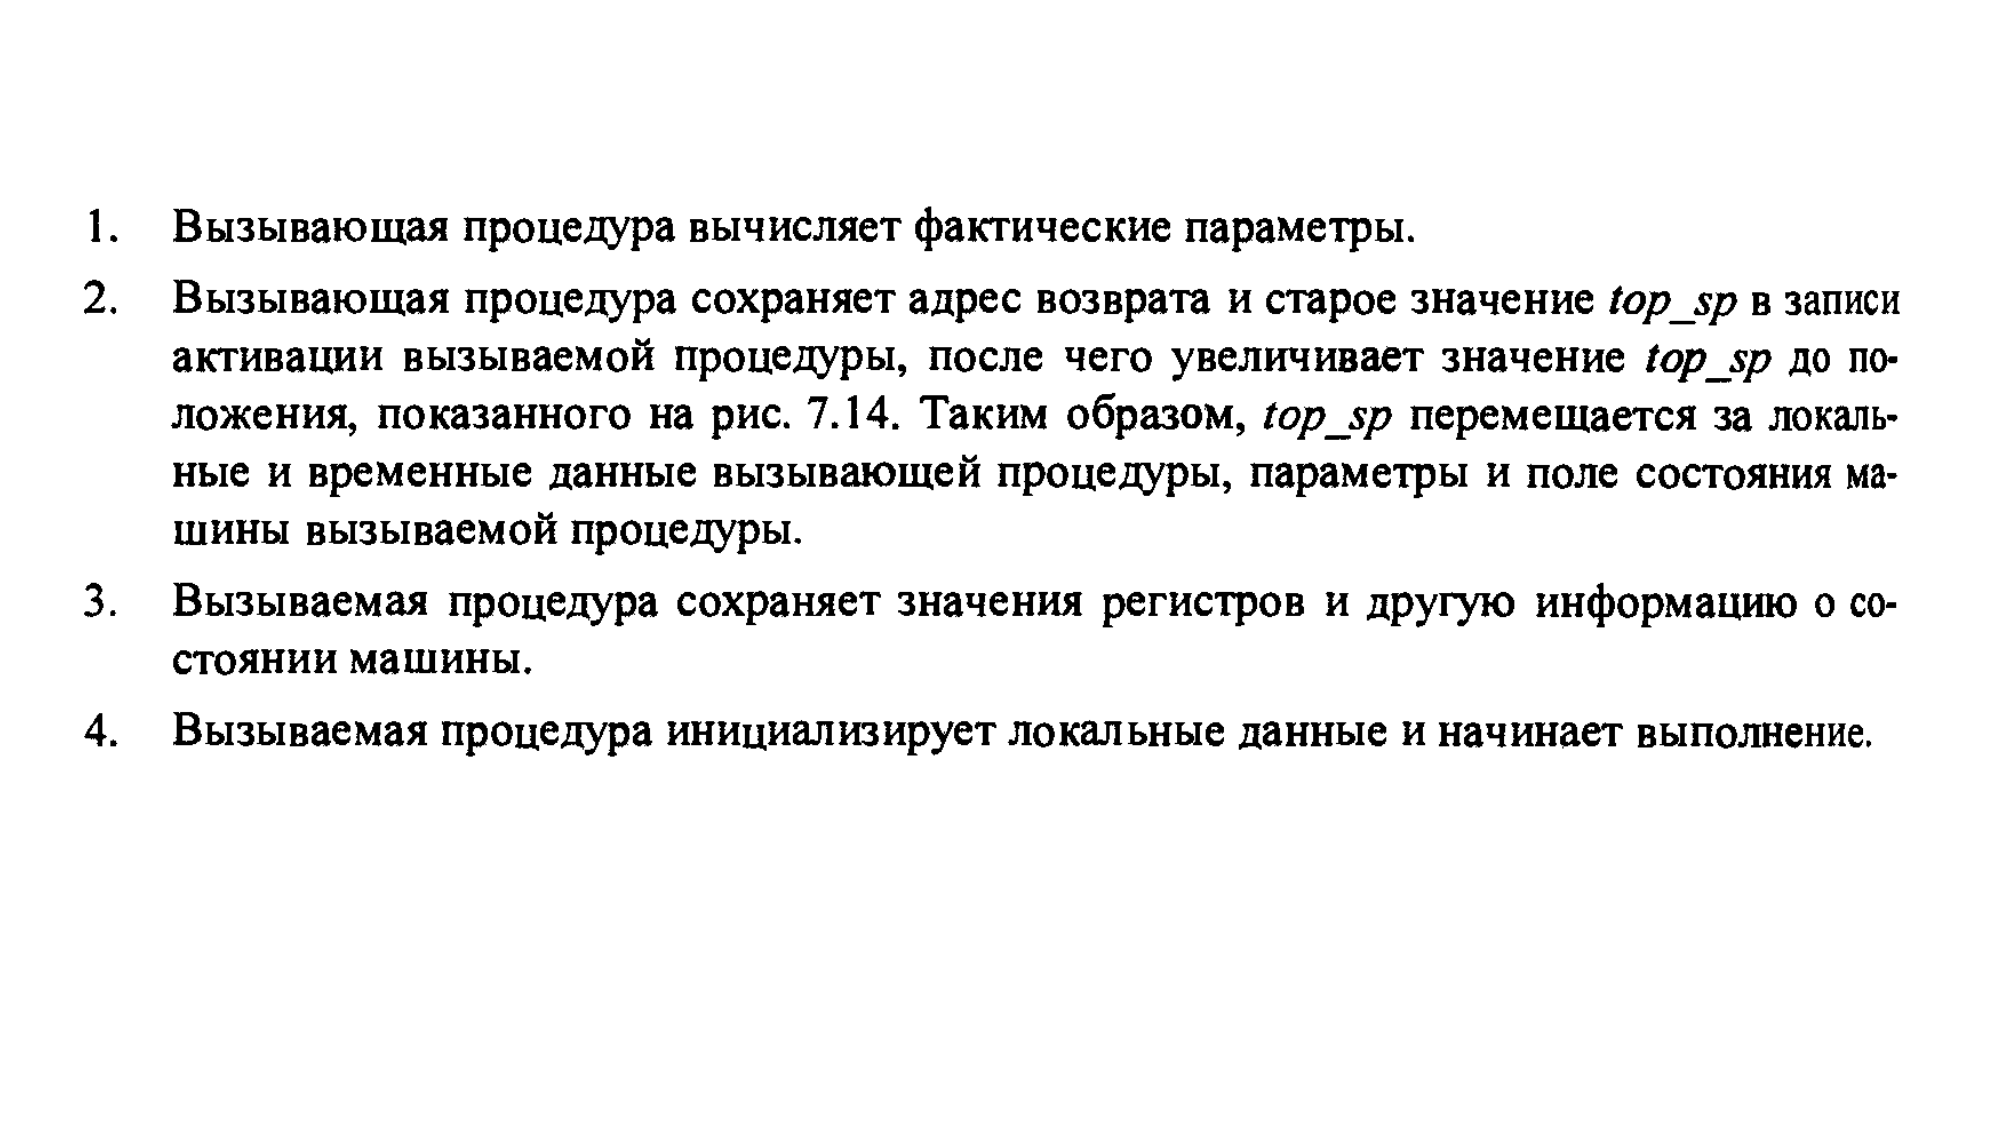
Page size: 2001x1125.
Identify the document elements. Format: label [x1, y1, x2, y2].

picture [74, 178, 1910, 783]
